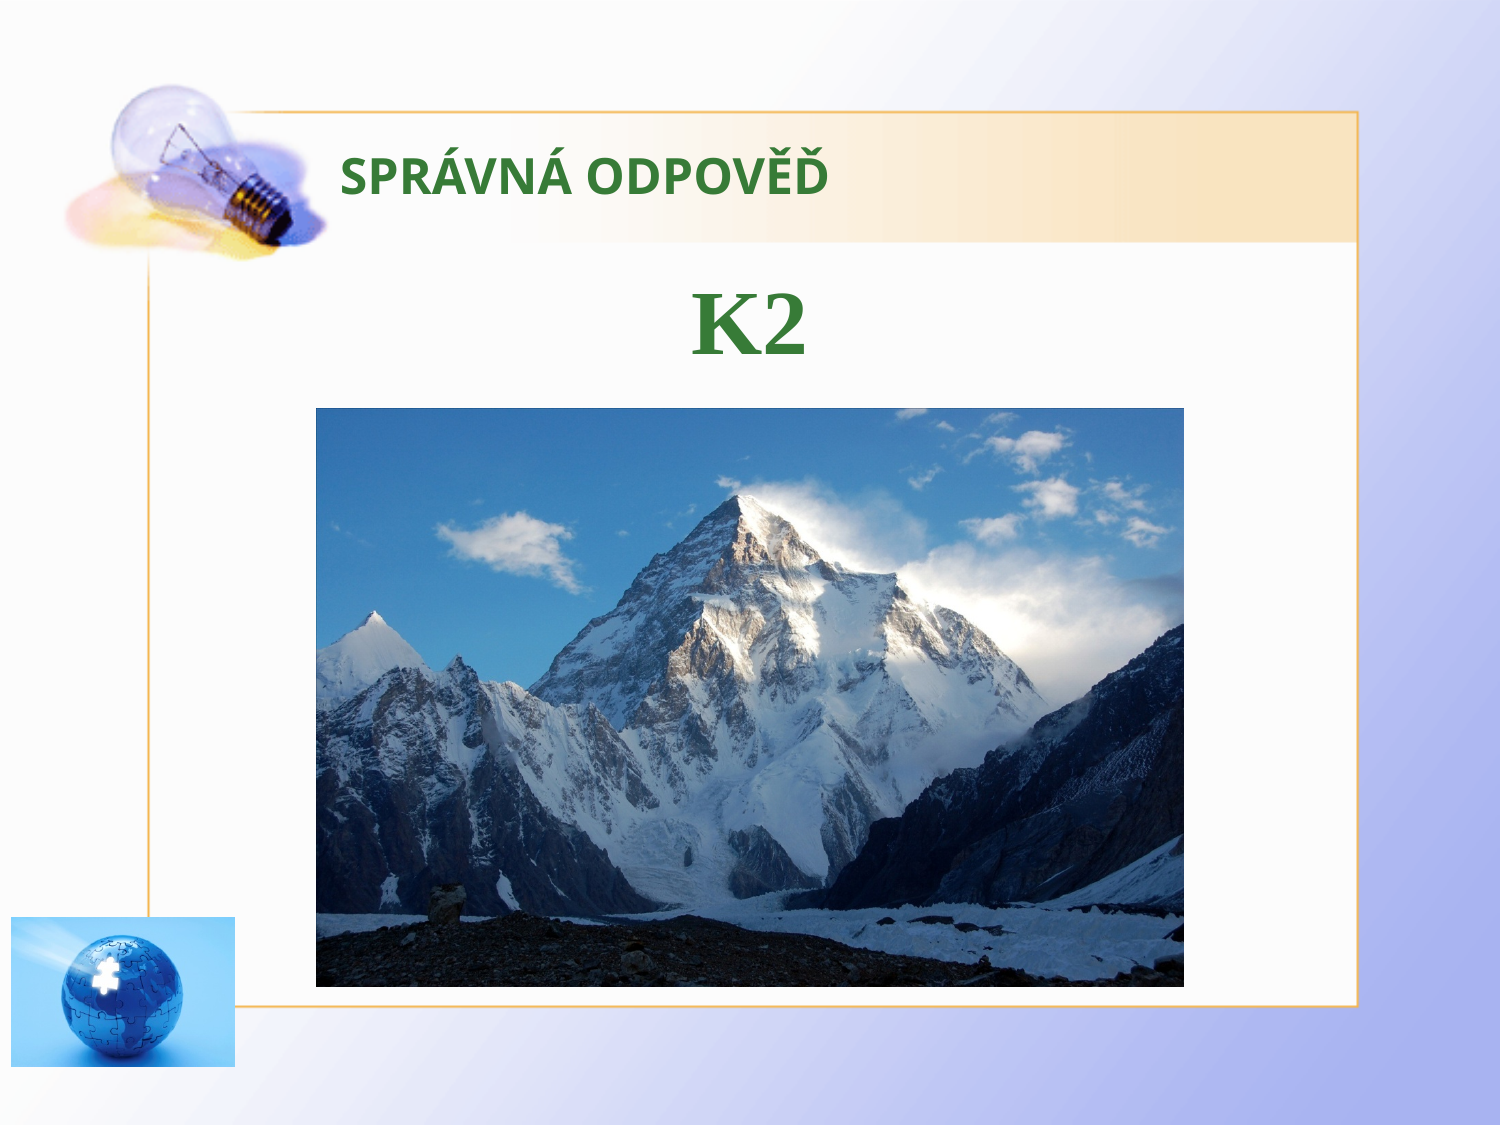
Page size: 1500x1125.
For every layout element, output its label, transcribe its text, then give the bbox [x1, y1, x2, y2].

title SPRÁVNÁ ODPOVĚĎ [324, 134, 1276, 223]
picture [0, 0, 1500, 1125]
text_box K2 [147, 255, 1353, 381]
